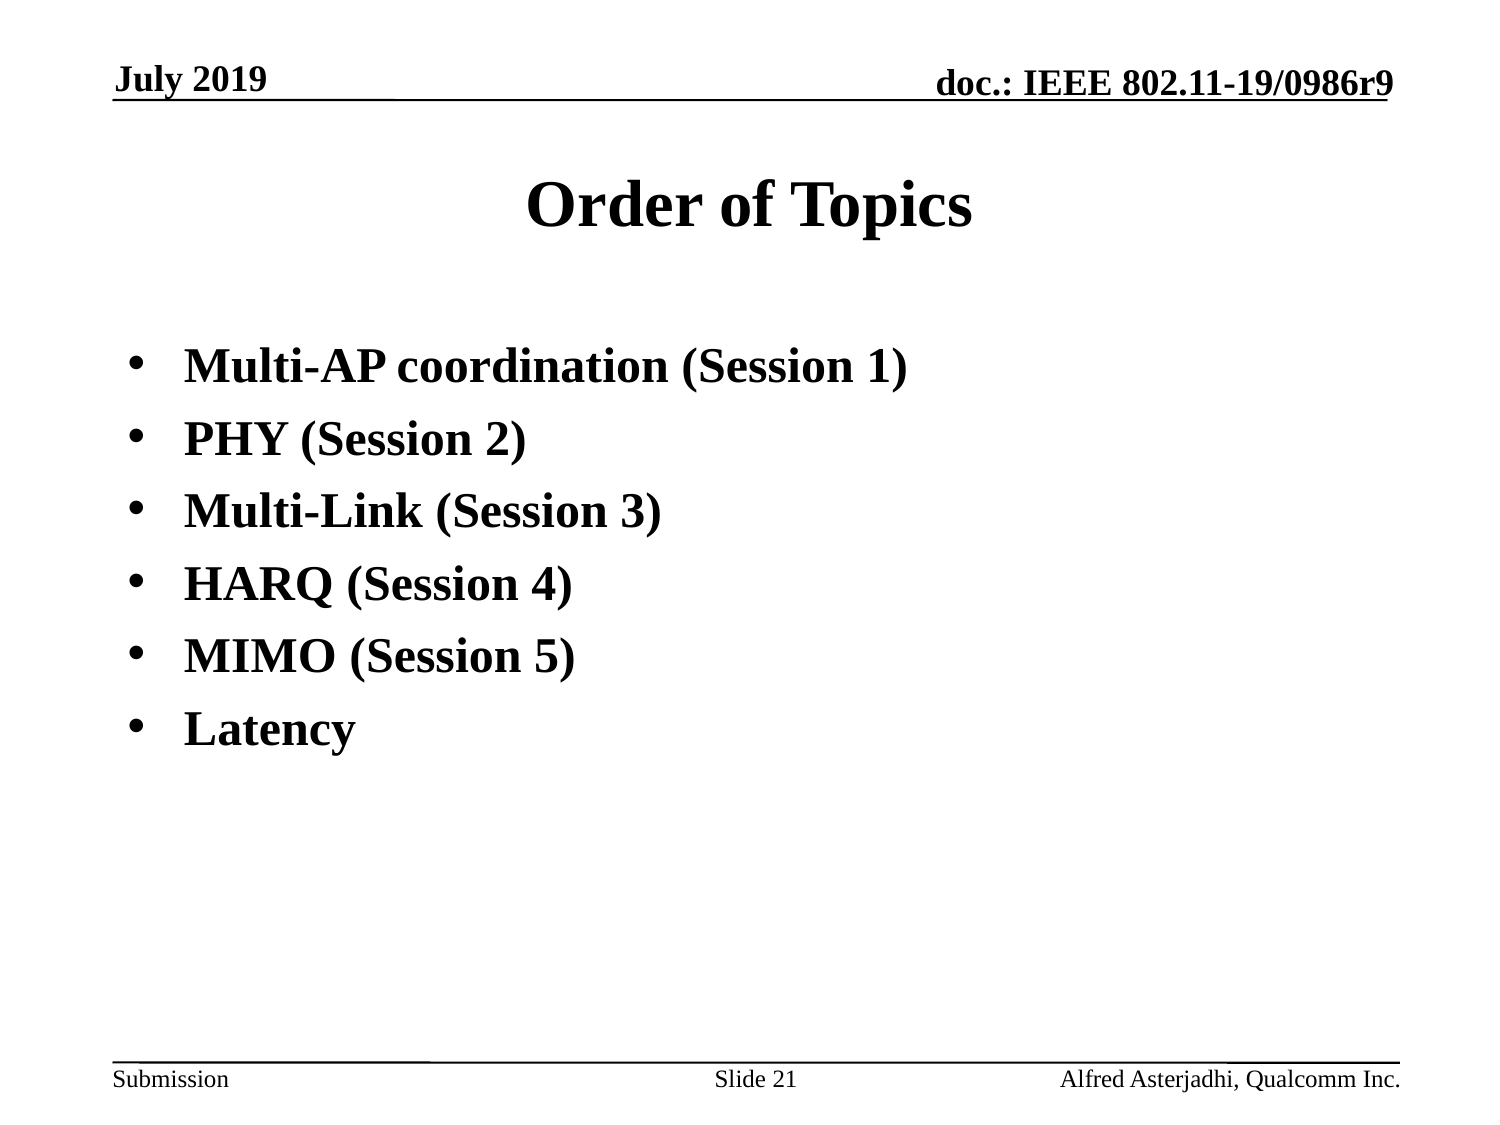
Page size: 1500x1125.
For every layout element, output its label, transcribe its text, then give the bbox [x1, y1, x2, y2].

title Order of Topics [112, 112, 1388, 288]
list Multi-AP coordination (Session 1) PHY (Session 2) Multi-Link (Session 3) HARQ (Session 4) MIMO (Session 5) Latency [112, 324, 1388, 1000]
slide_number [114, 54, 423, 100]
footer Alfred Asterjadhi, Qualcomm Inc. [878, 1061, 1402, 1093]
slide_number Slide 21 [712, 1061, 800, 1123]
